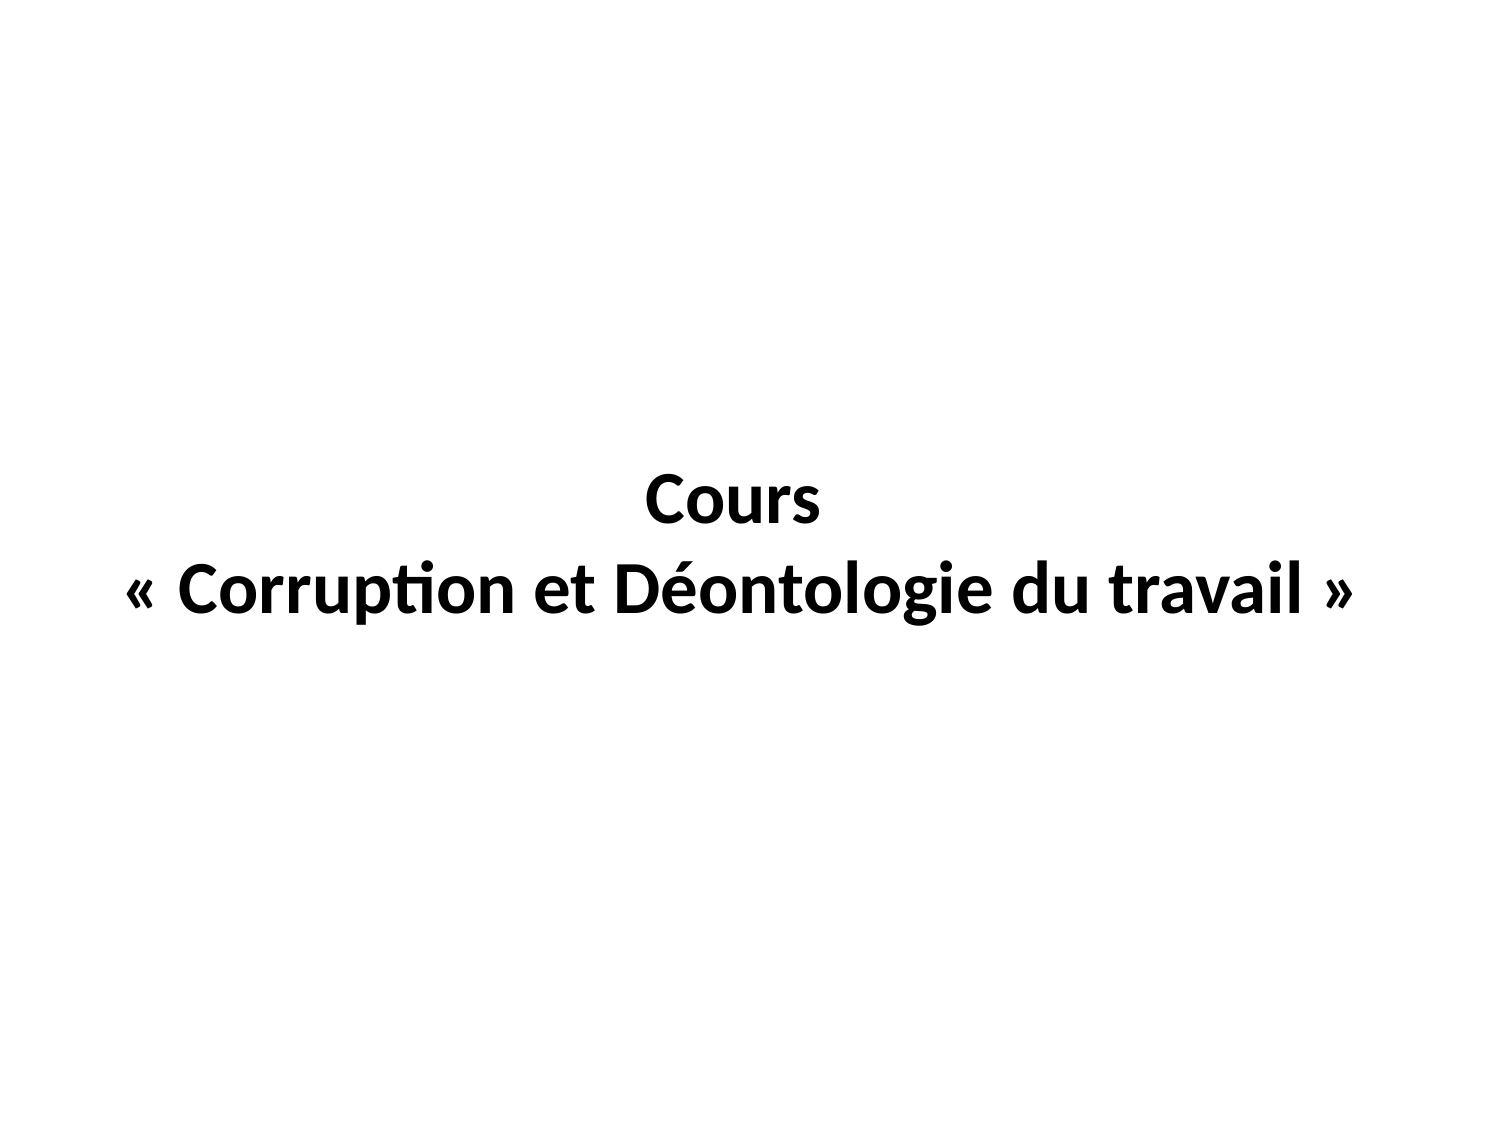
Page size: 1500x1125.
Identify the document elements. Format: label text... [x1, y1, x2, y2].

title Cours « Corruption et Déontologie du travail » [58, 445, 1409, 633]
